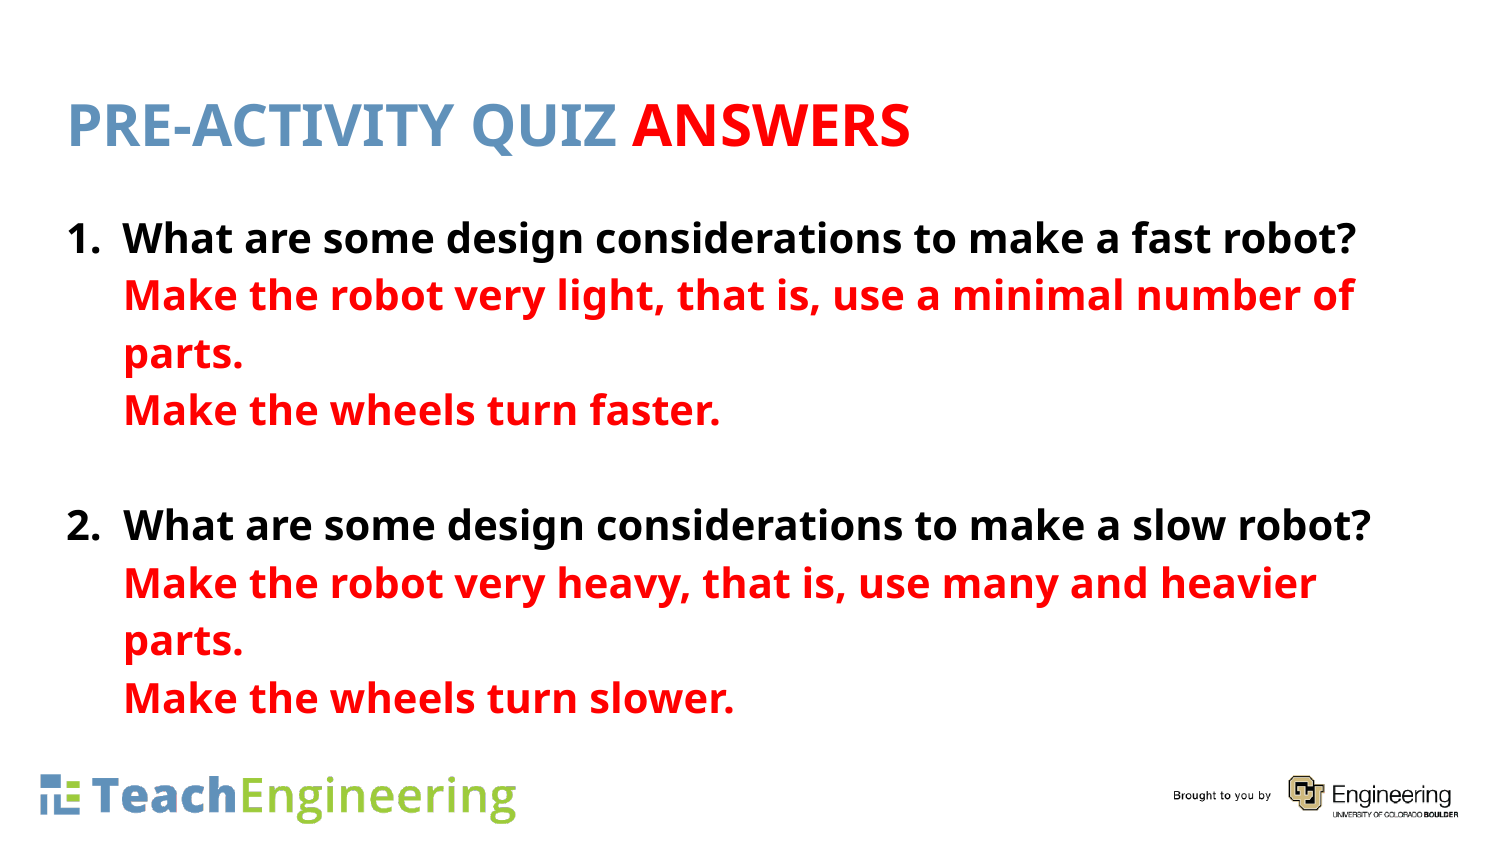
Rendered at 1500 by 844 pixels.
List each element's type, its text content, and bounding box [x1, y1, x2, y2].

title PRE-ACTIVITY QUIZ ANSWERS [51, 72, 1449, 167]
picture [24, 762, 1476, 830]
list What are some design considerations to make a fast robot? Make the robot very light, that is, use a minimal number of parts. Make the wheels turn faster. 2. What are some design considerations to make a slow robot? Make the robot very heavy, that is, use many and heavier parts. Make the wheels turn slower. [51, 189, 1449, 761]
